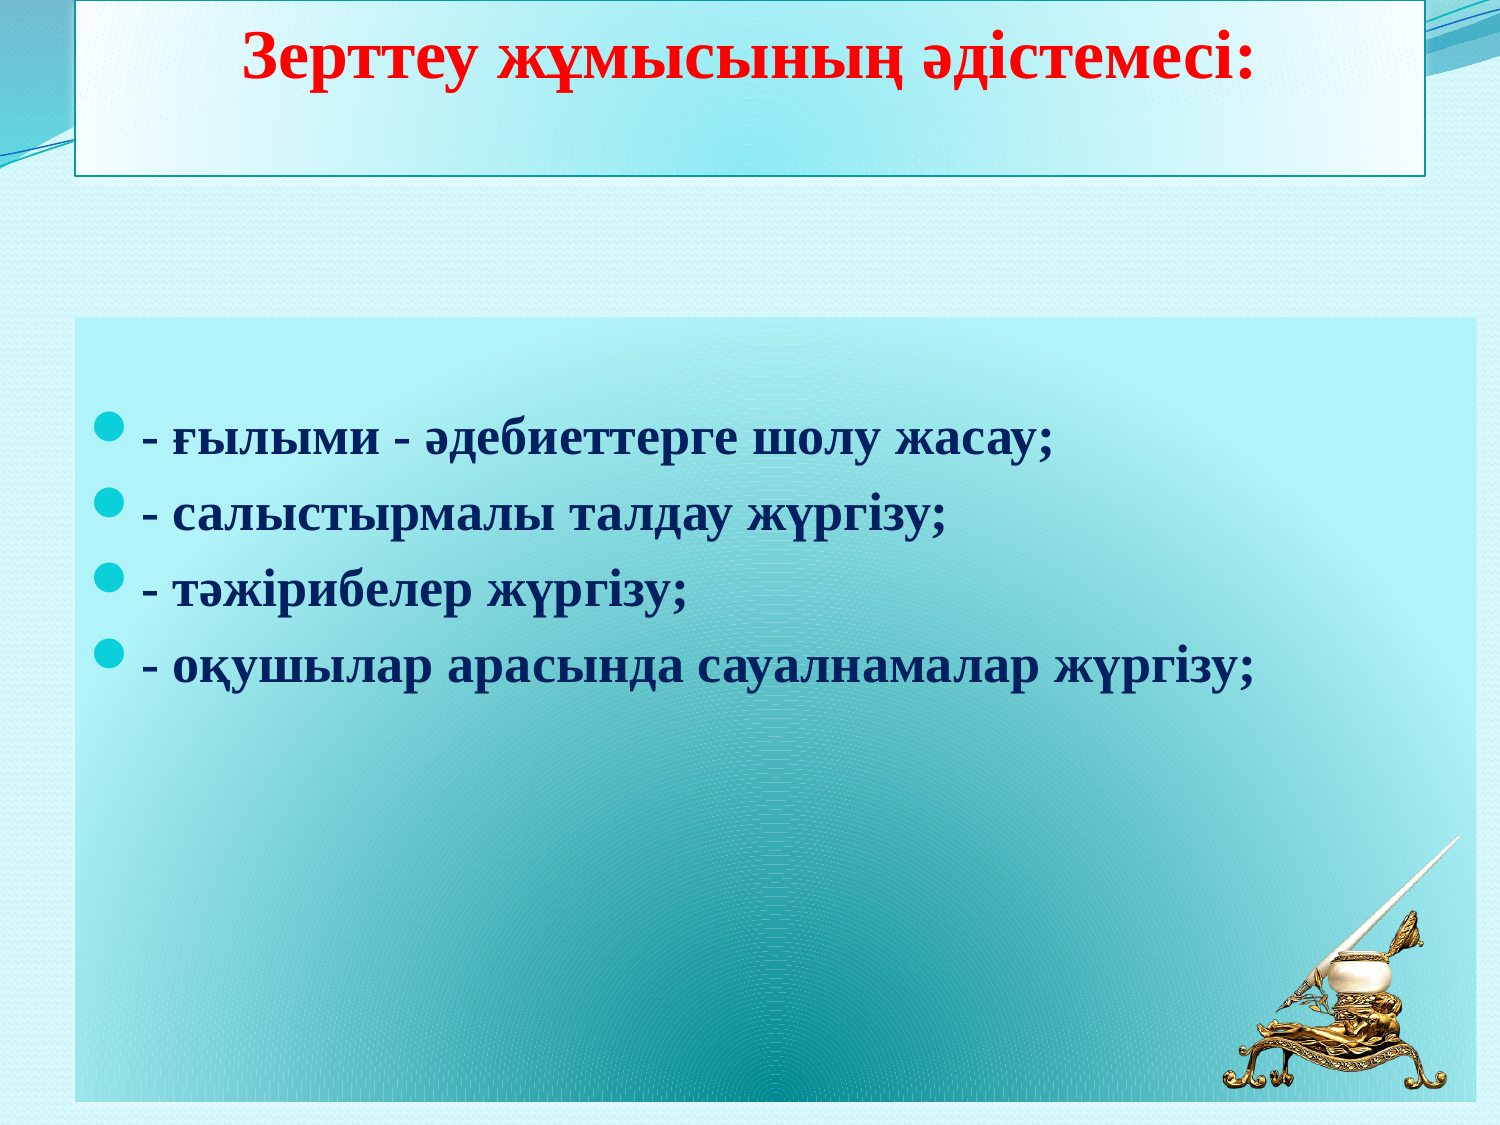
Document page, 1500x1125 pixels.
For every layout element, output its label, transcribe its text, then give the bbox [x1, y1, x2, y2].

title Зерттеу жұмысының әдістемесі: [74, 0, 1426, 177]
list - ғылыми - әдебиеттерге шолу жасау; - салыстырмалы талдау жүргізу; - тәжірибелер жүргізу; - оқушылар арасында сауалнамалар жүргізу; [75, 317, 1477, 1102]
picture [1218, 831, 1466, 1093]
